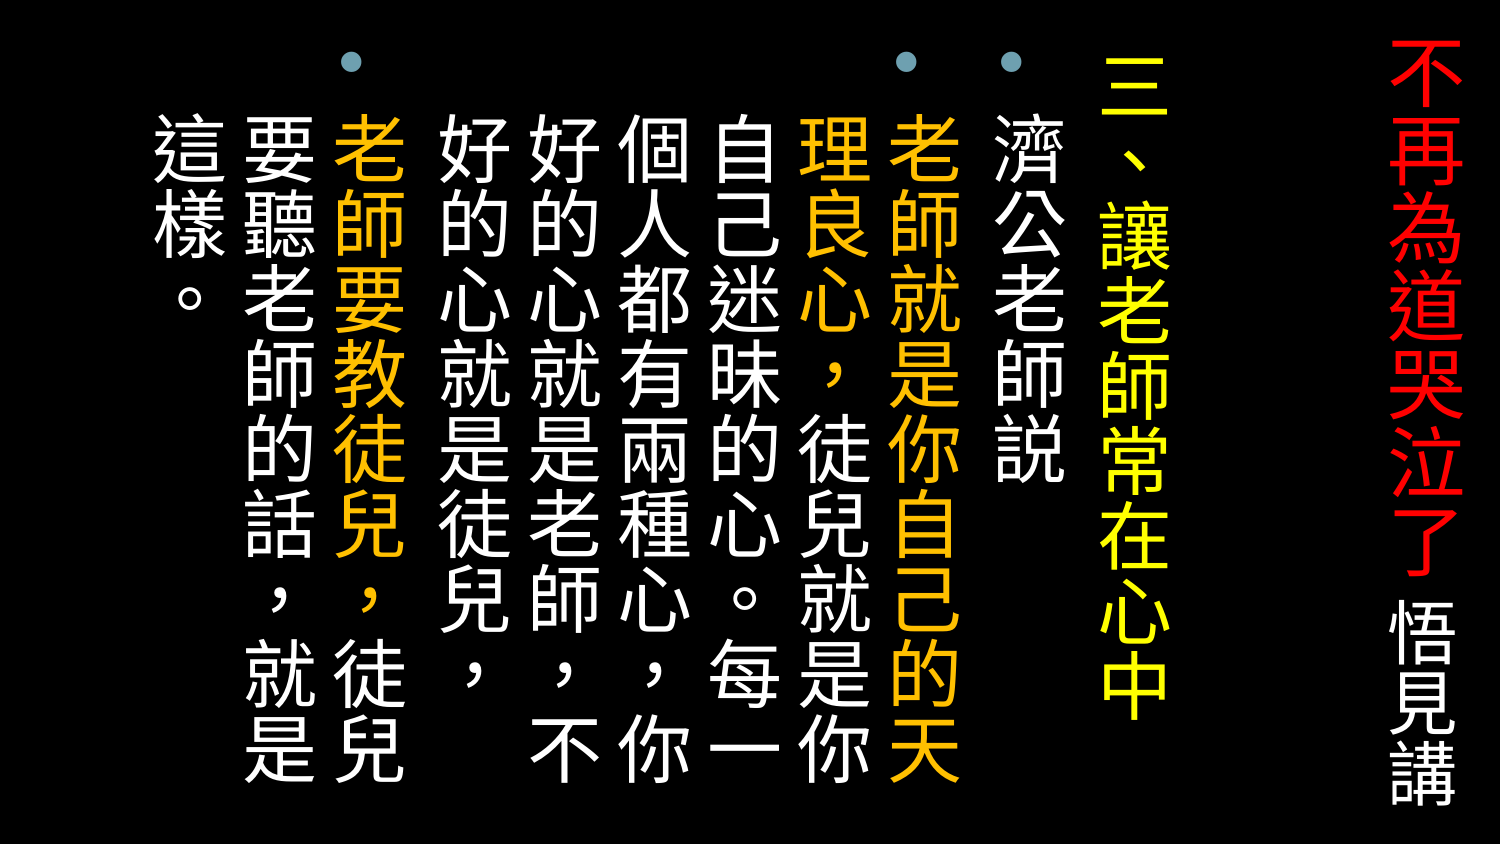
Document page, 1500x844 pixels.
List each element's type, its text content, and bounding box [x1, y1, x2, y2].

list 三、讓老師常在心中 濟公老師説 老師就是你自己的天理良心，徒兒就是你自己迷昧的心。每一個人都有兩種心，你好的心就是老師，不好的心就是徒兒， 老師要教徒兒，徒兒要聽老師的話，就是這樣。 [29, 27, 1365, 820]
title 不再為道哭泣了 悟見講 [1364, 21, 1483, 820]
